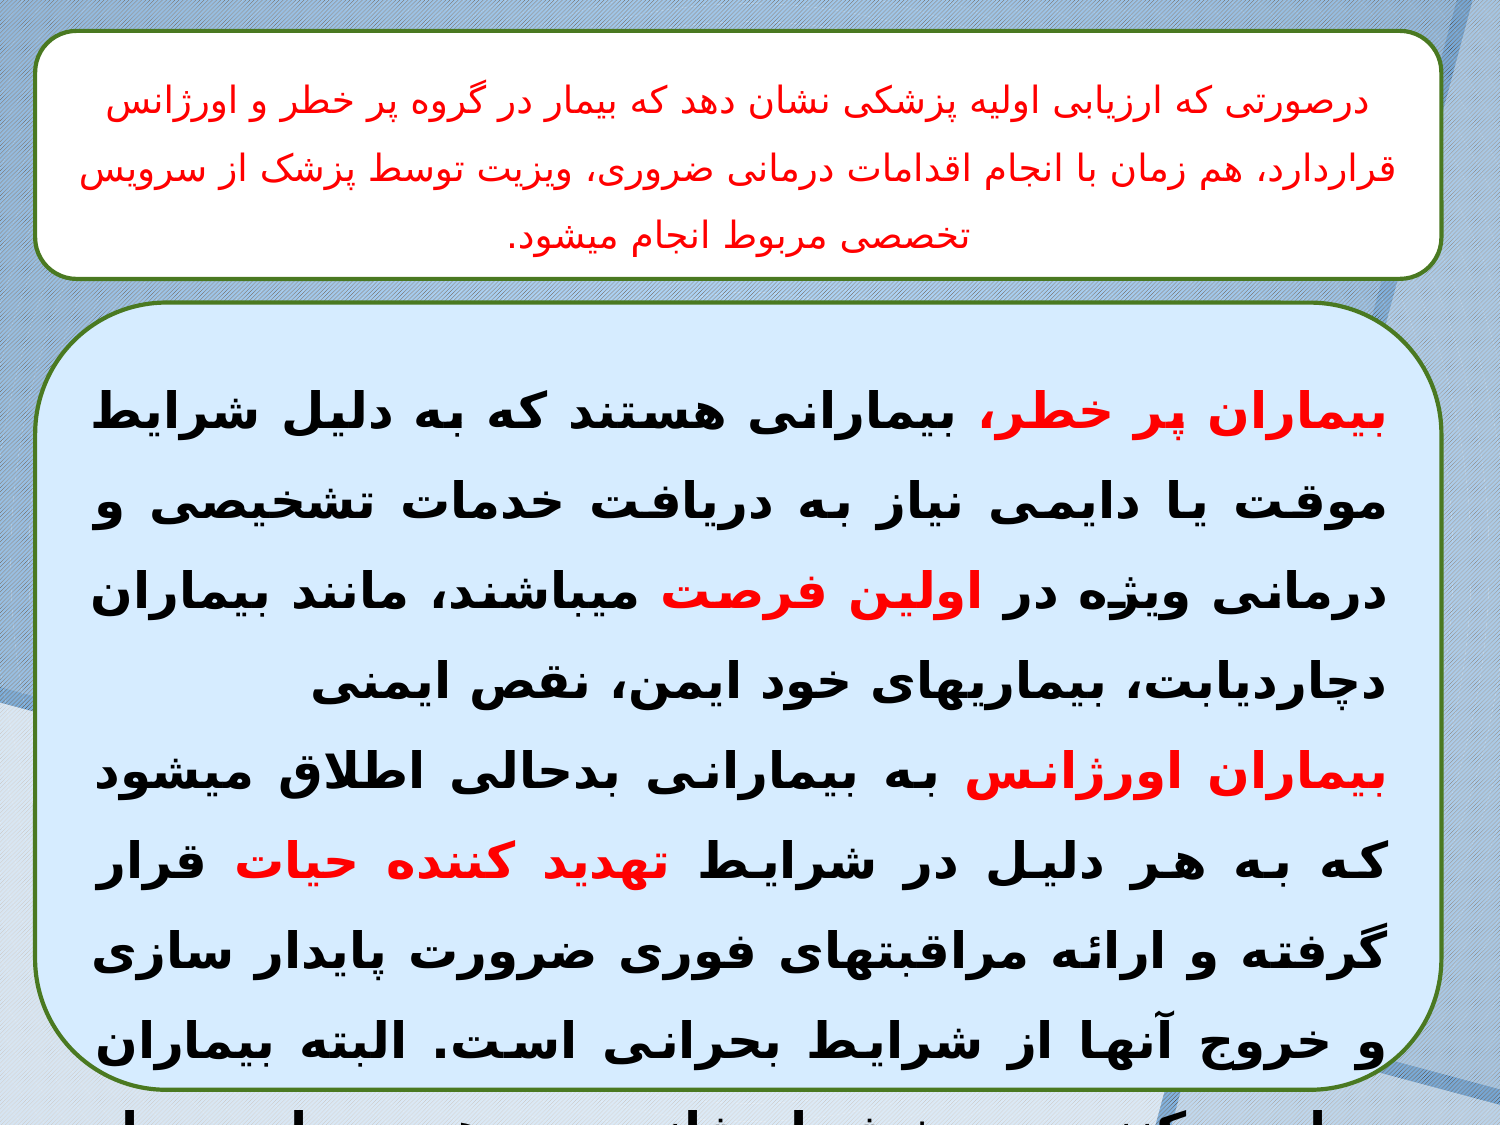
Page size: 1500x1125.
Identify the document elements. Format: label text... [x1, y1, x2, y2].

text_box بیماران پر خطر، بیمارانی هستند که به دلیل شرایط موقت یا دایمی نیاز به دریافت خدمات تشخیصی و درمانی ویژه در اولین فرصت میباشند، مانند بیماران دچاردیابت، بیماریهای خود ایمن، نقص ایمنی بیماران اورژانس به بیمارانی بدحالی اطلاق میشود که به هر دلیل در شرایط تهدید کننده حیات قرار گرفته و ارائه مراقبتهای فوری ضرورت پایدار سازی و خروج آنها از شرایط بحرانی است. البته بیماران مراجعه کننده به بخش اورژانس در همه موارد بیمار اورژانسی نیستند. [32, 300, 1444, 1092]
text_box درصورتی که ارزیابی اولیه پزشکی نشان دهد که بیمار در گروه پر خطر و اورژانس قراردارد، هم زمان با انجام اقدامات درمانی ضروری، ویزیت توسط پزشک از سرویس تخصصی مربوط انجام میشود. [33, 28, 1444, 282]
